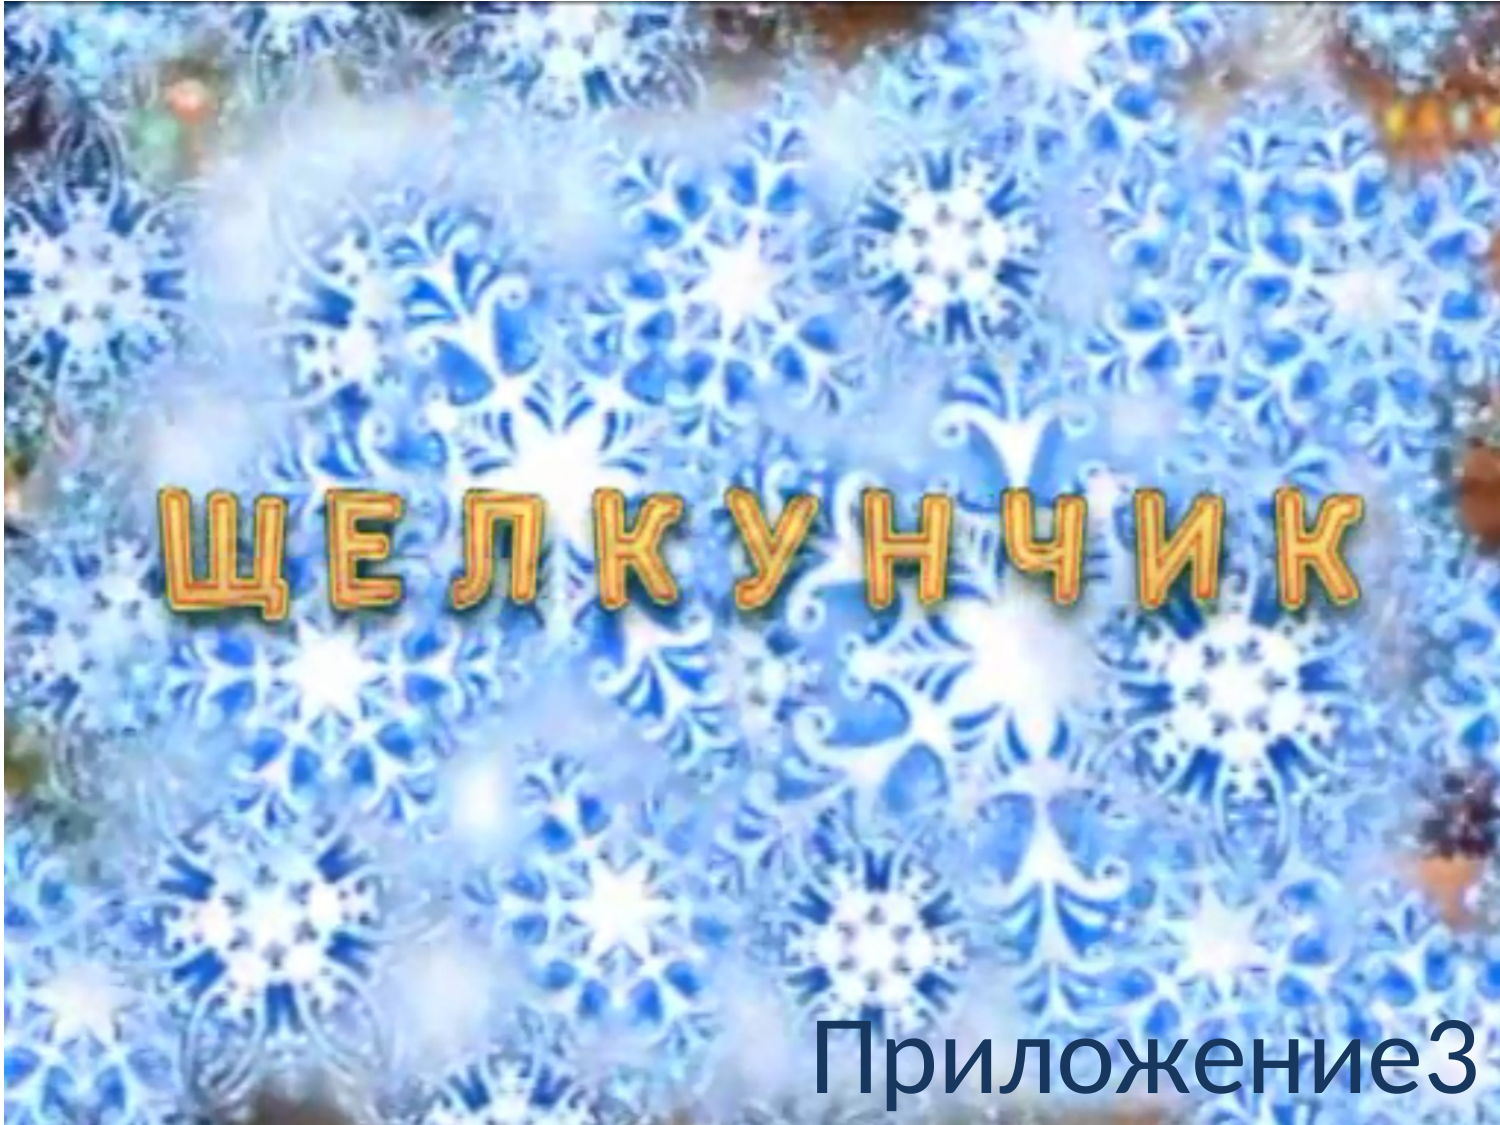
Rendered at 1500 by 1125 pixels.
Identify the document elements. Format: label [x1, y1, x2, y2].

list [4, 1, 1500, 1125]
